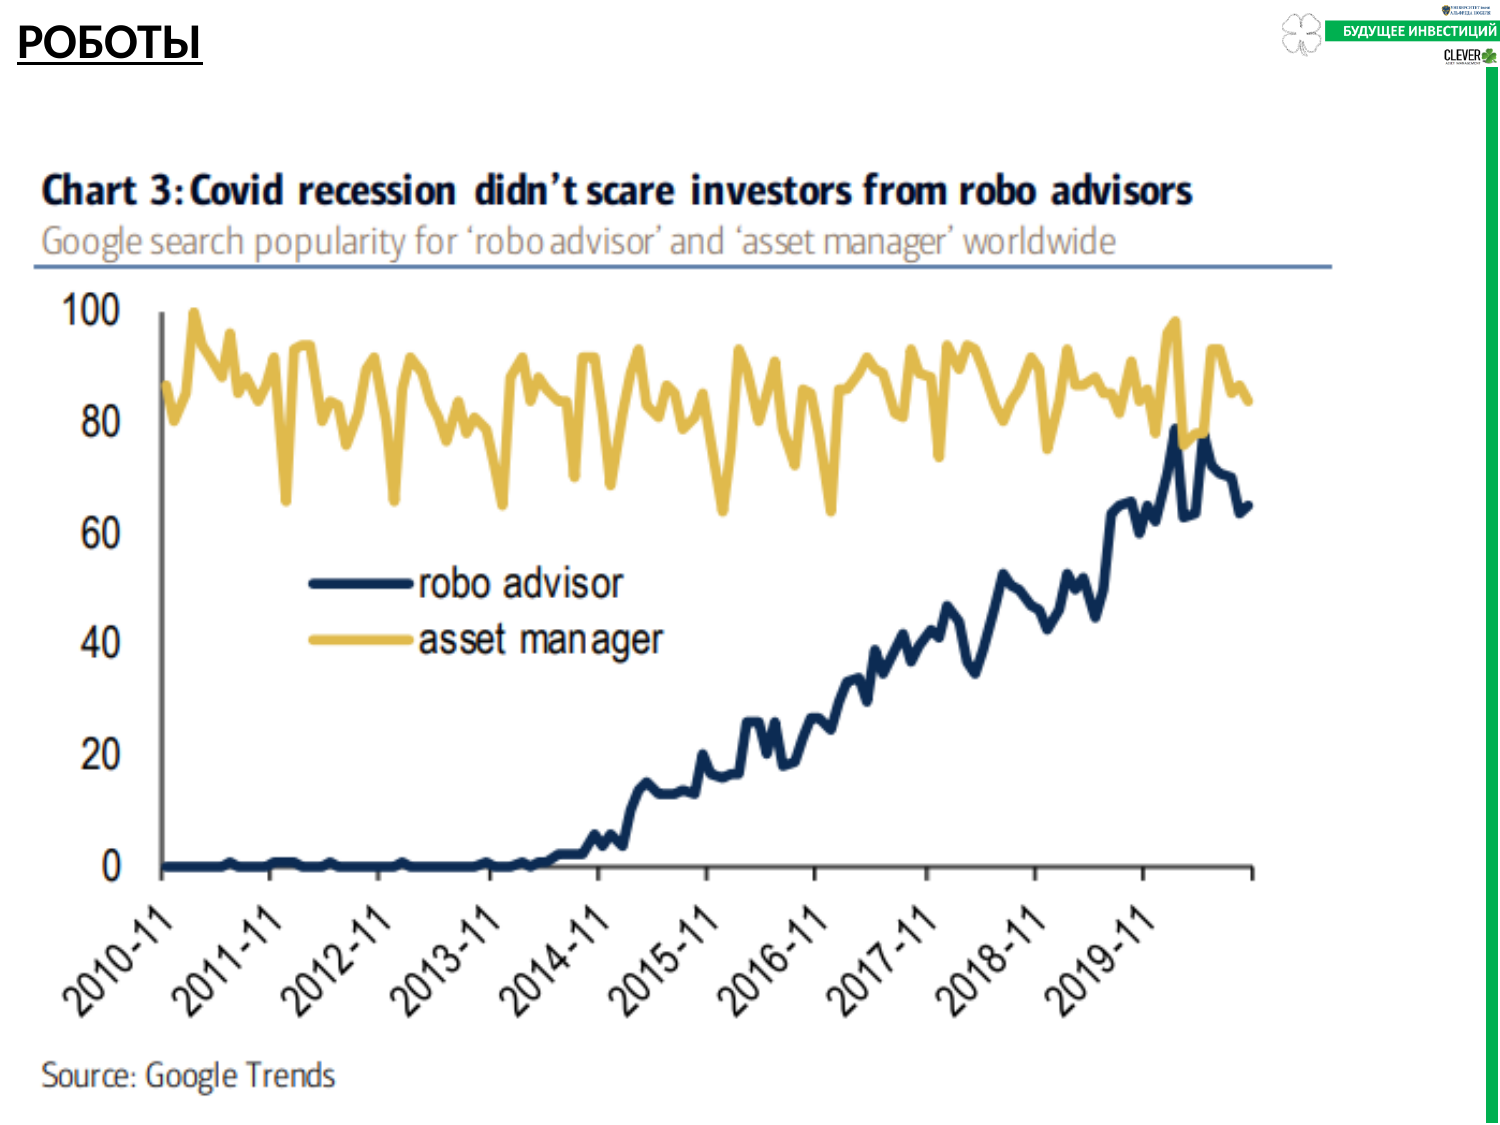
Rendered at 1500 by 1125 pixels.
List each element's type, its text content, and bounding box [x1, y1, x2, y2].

picture [0, 160, 1368, 1125]
picture [1278, 0, 1500, 67]
text_box [1482, 74, 1500, 1125]
text_box РОБОТЫ [2, 1, 218, 76]
